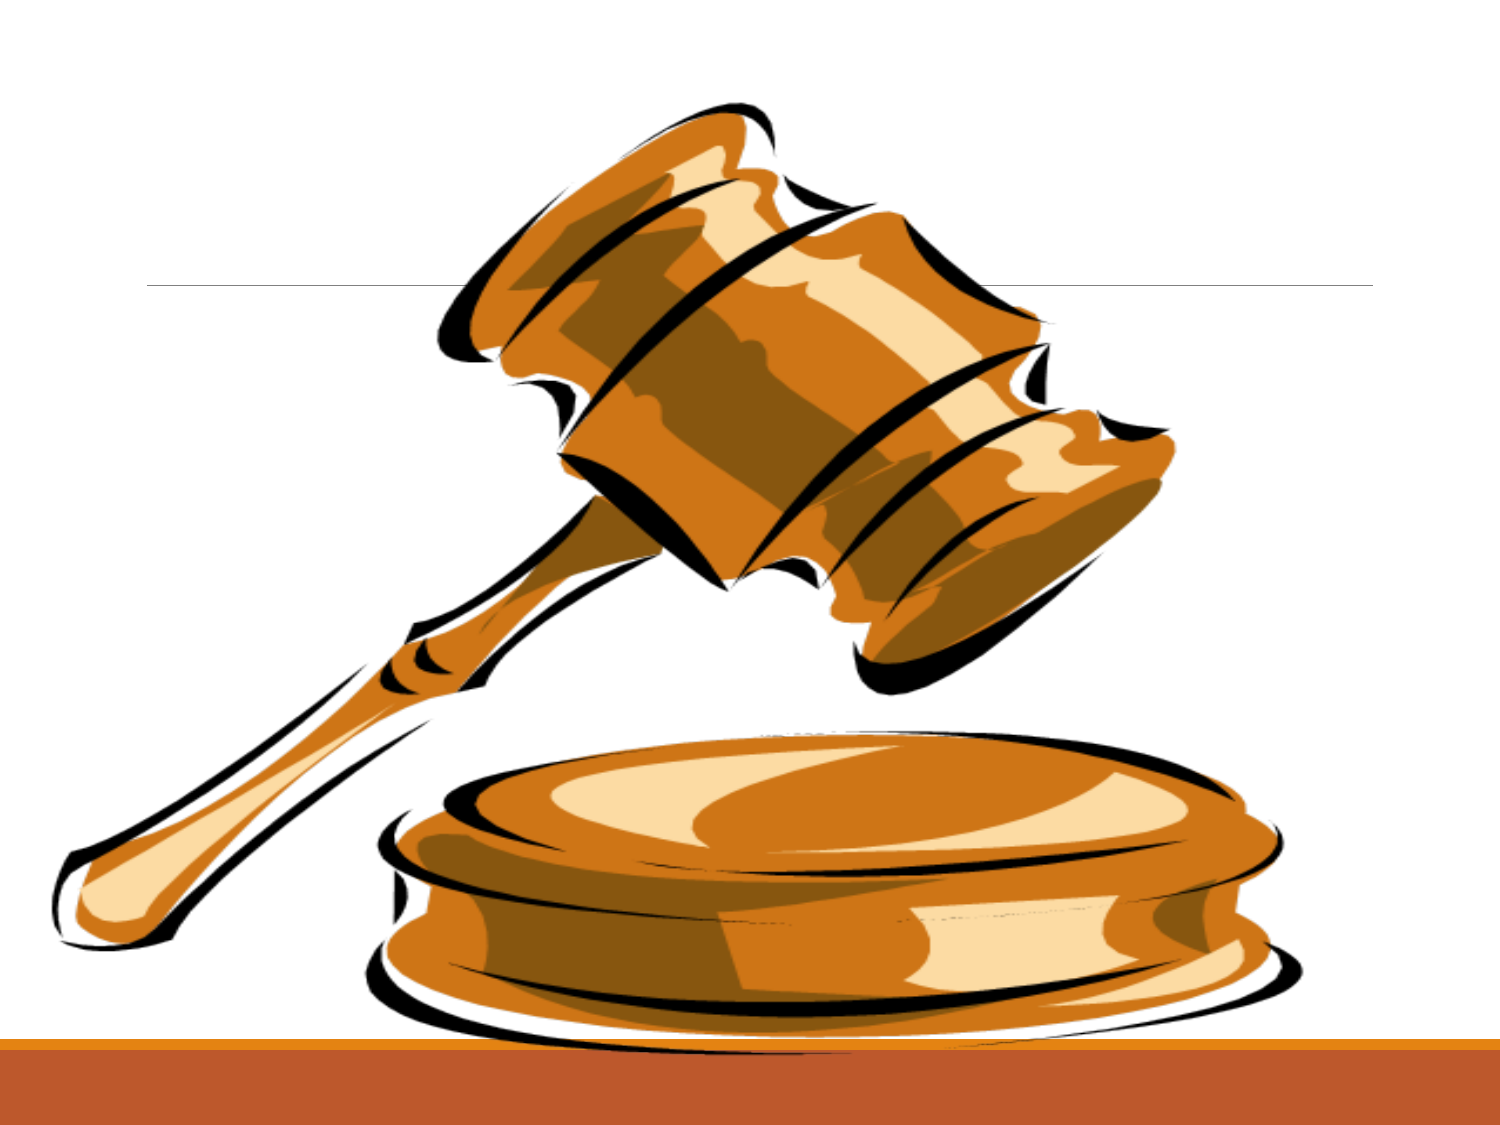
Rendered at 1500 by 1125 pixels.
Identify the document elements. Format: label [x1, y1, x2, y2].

list [28, 18, 1460, 1090]
